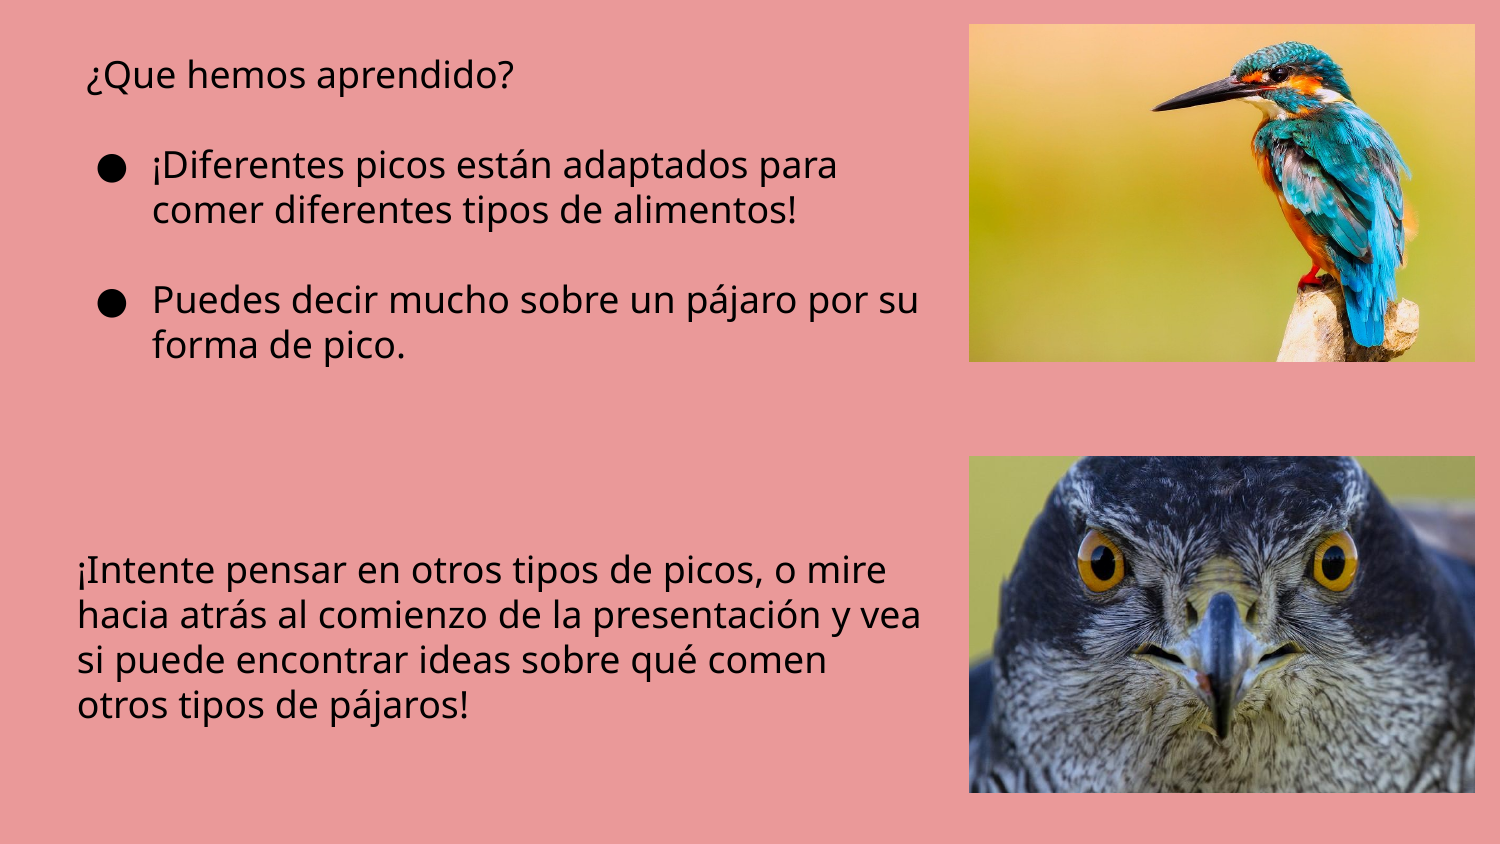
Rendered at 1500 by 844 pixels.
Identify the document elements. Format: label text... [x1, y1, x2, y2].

picture [969, 24, 1476, 362]
picture [969, 456, 1476, 794]
text_box ¿Que hemos aprendido? ¡Diferentes picos están adaptados para comer diferentes tipos de alimentos! Puedes decir mucho sobre un pájaro por su forma de pico. ¡Intente pensar en otros tipos de picos, o mire hacia atrás al comienzo de la presentación y vea si puede encontrar ideas sobre qué comen otros tipos de pájaros! [61, 36, 945, 758]
